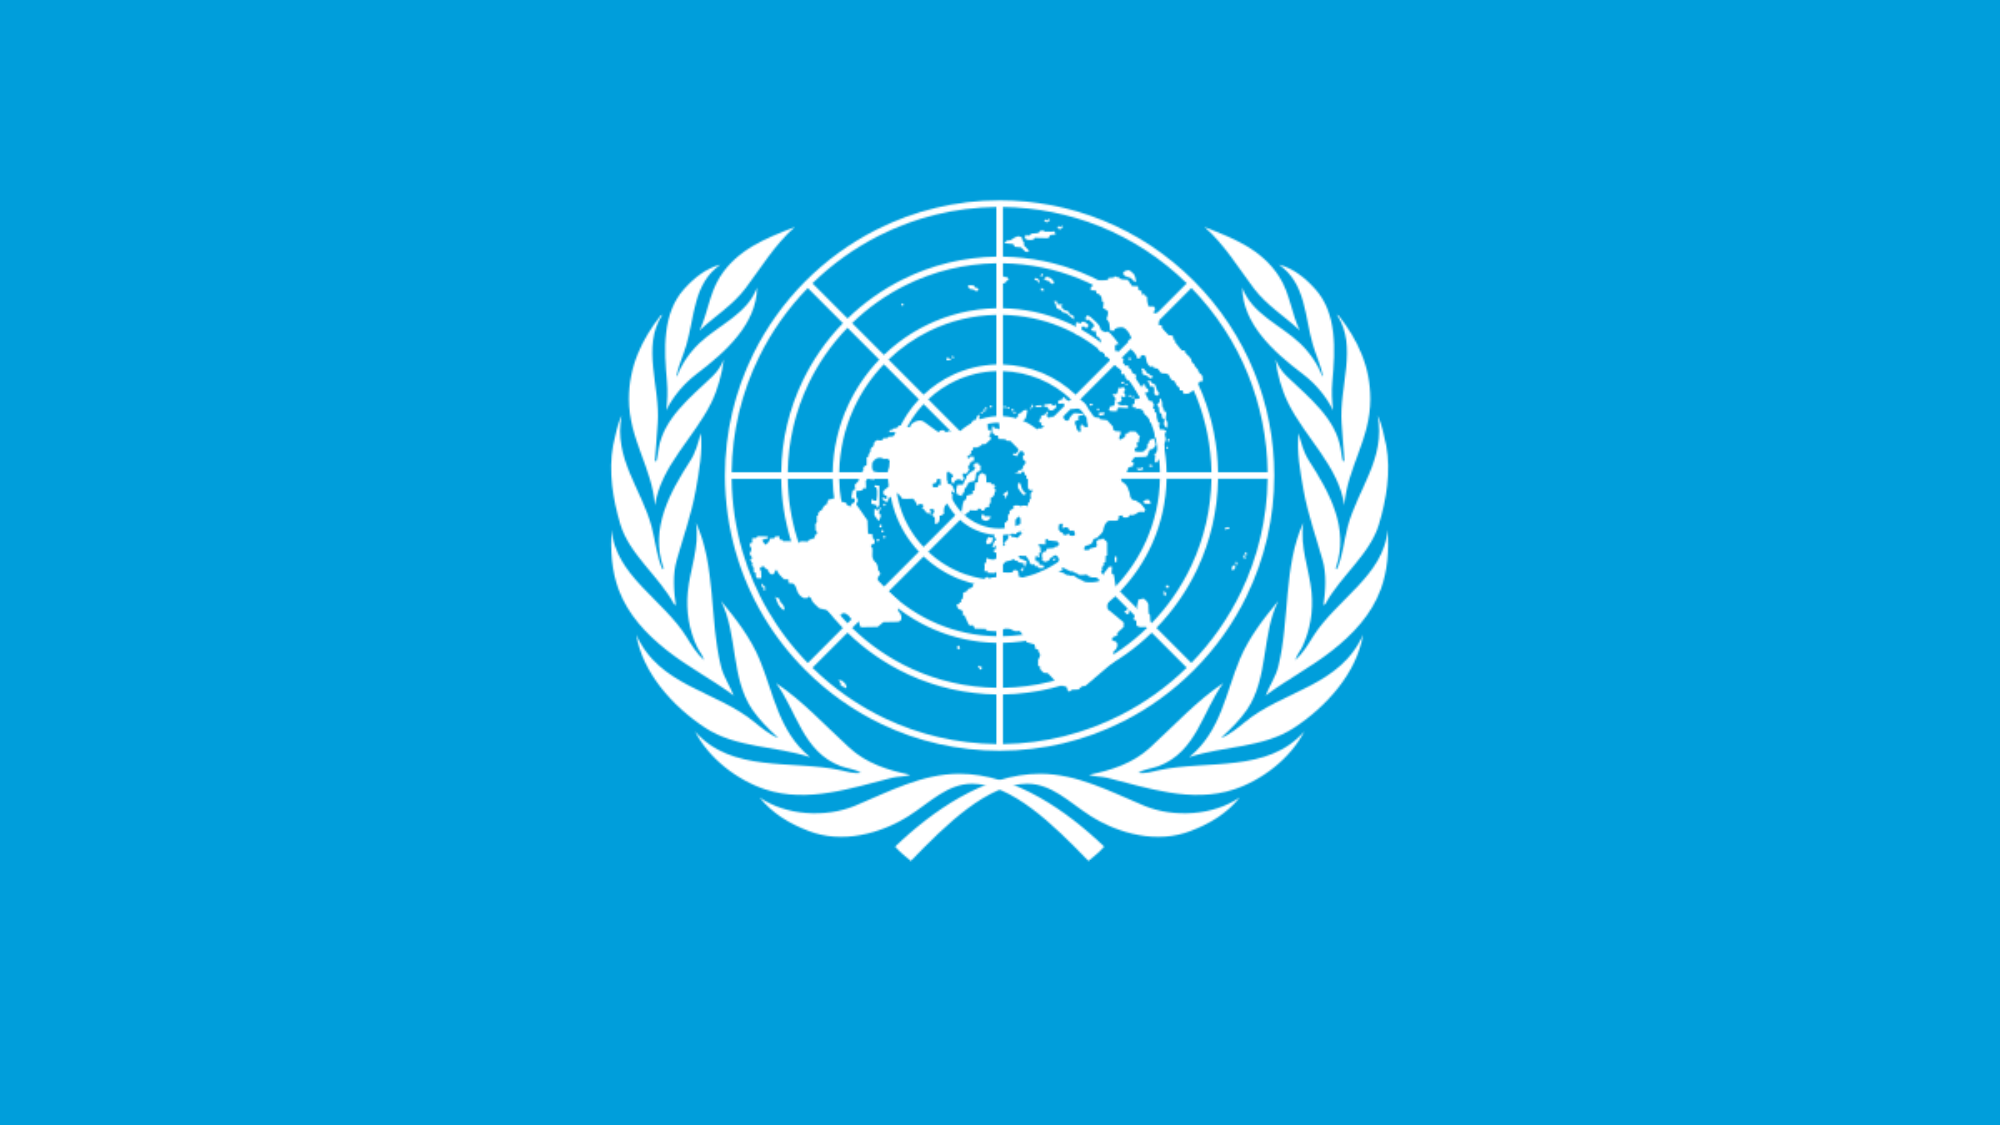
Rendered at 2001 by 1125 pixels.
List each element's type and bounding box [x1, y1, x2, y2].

picture [1275, 316, 1371, 502]
picture [762, 773, 1238, 861]
picture [665, 265, 757, 408]
picture [628, 319, 723, 503]
picture [1091, 685, 1303, 796]
picture [697, 685, 909, 796]
picture [700, 228, 793, 329]
picture [1267, 525, 1388, 694]
picture [611, 418, 701, 605]
picture [1207, 229, 1299, 329]
picture [637, 603, 809, 757]
picture [1298, 418, 1388, 604]
picture [725, 200, 1274, 751]
picture [1242, 265, 1334, 408]
picture [1190, 605, 1363, 757]
picture [611, 526, 733, 694]
